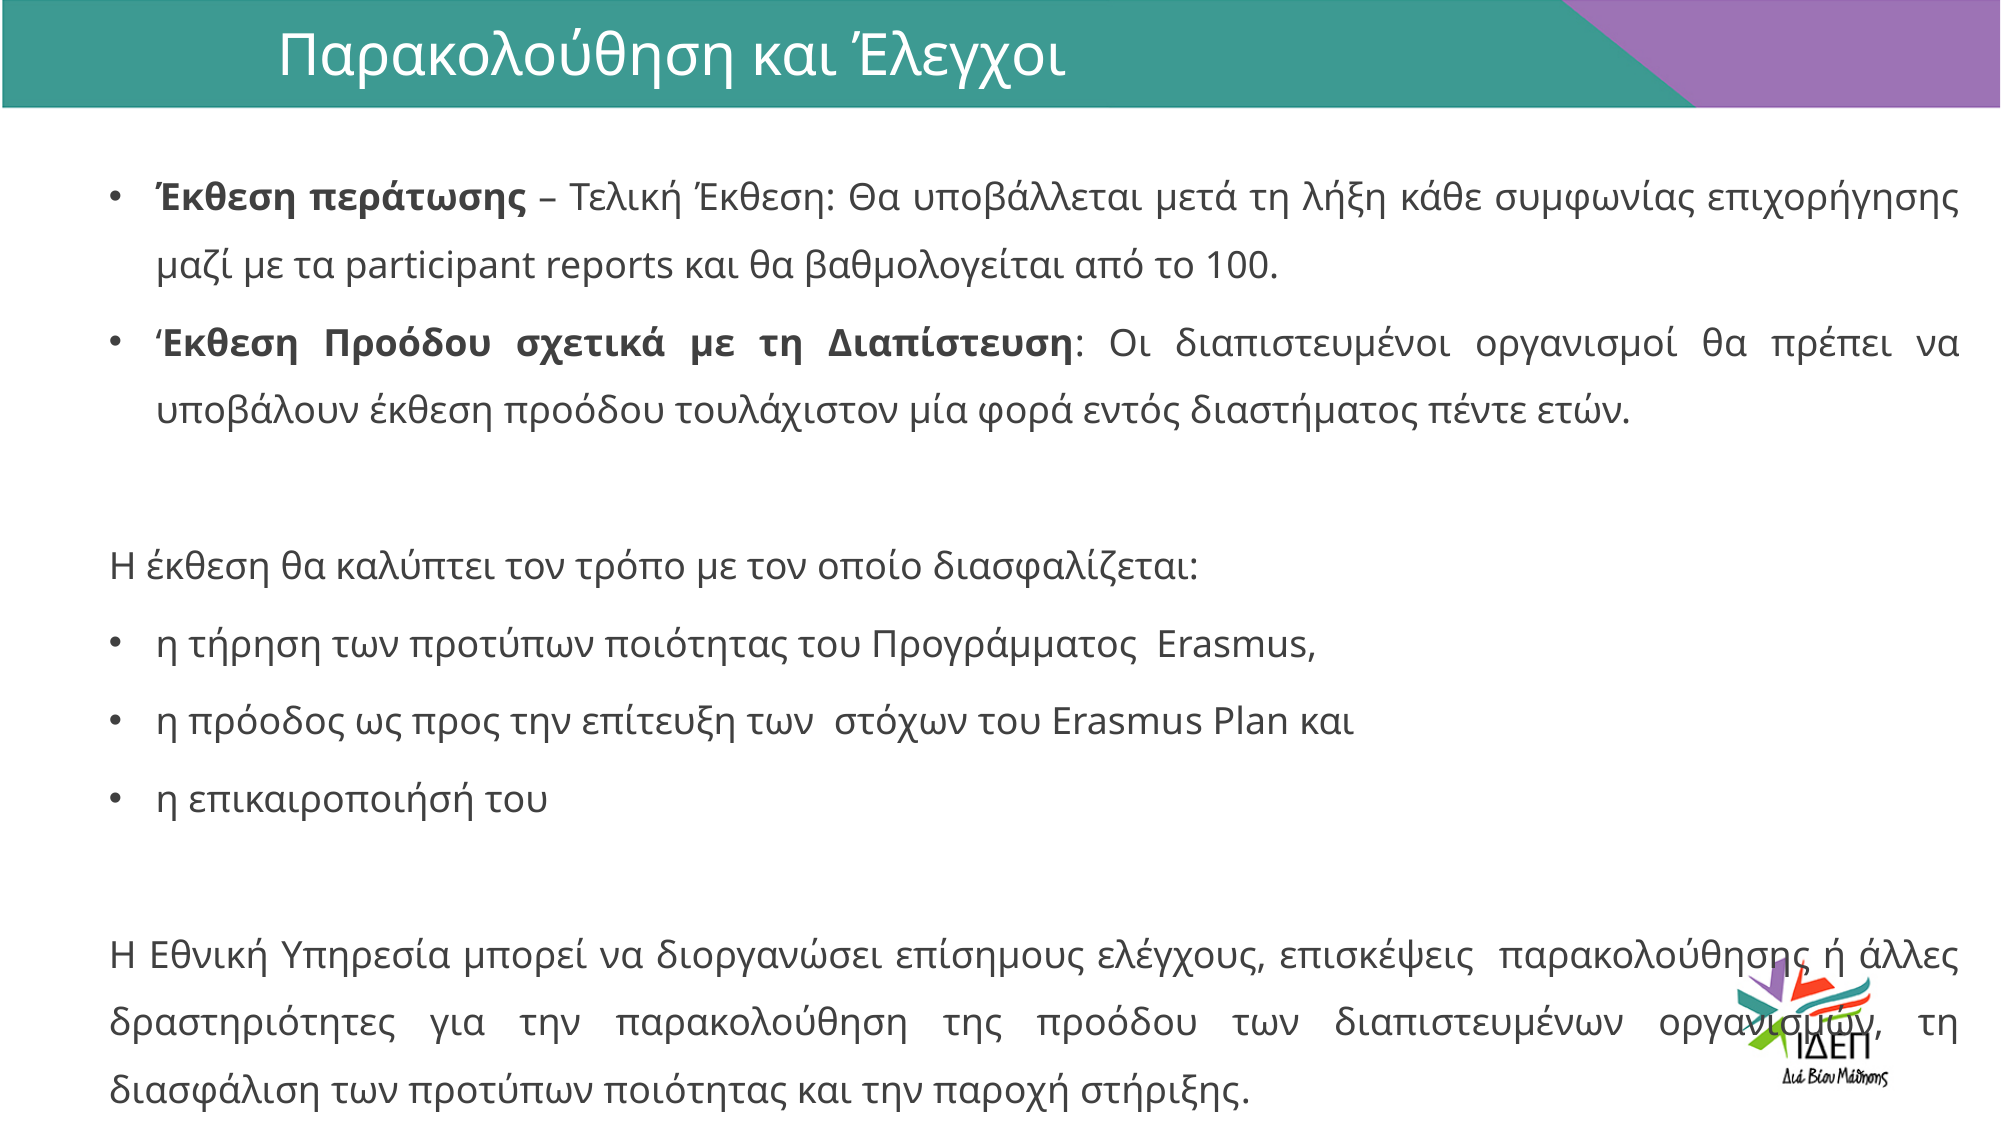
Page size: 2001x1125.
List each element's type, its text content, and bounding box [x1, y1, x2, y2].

text_box Έκθεση περάτωσης – Τελική Έκθεση: Θα υποβάλλεται μετά τη λήξη κάθε συμφωνίας επιχορήγησης μαζί με τα participant reports και θα βαθμολογείται από το 100. ‘Εκθεση Προόδου σχετικά με τη Διαπίστευση: Οι διαπιστευμένοι οργανισμοί θα πρέπει να υποβάλουν έκθεση προόδου τουλάχιστον μία φορά εντός διαστήματος πέντε ετών. Η έκθεση θα καλύπτει τον τρόπο με τον οποίο διασφαλίζεται: η τήρηση των προτύπων ποιότητας του Προγράμματος Erasmus, η πρόοδος ως προς την επίτευξη των στόχων του Erasmus Plan και η επικαιροποιήσή του Η Εθνική Υπηρεσία μπορεί να διοργανώσει επίσημους ελέγχους, επισκέψεις παρακολούθησης ή άλλες δραστηριότητες για την παρακολούθηση της προόδου των διαπιστευμένων οργανισμών, τη διασφάλιση των προτύπων ποιότητας και την παροχή στήριξης. [93, 143, 1986, 1125]
text_box Παρακολούθηση και Έλεγχοι [0, 9, 1345, 95]
picture [0, 0, 2001, 1125]
